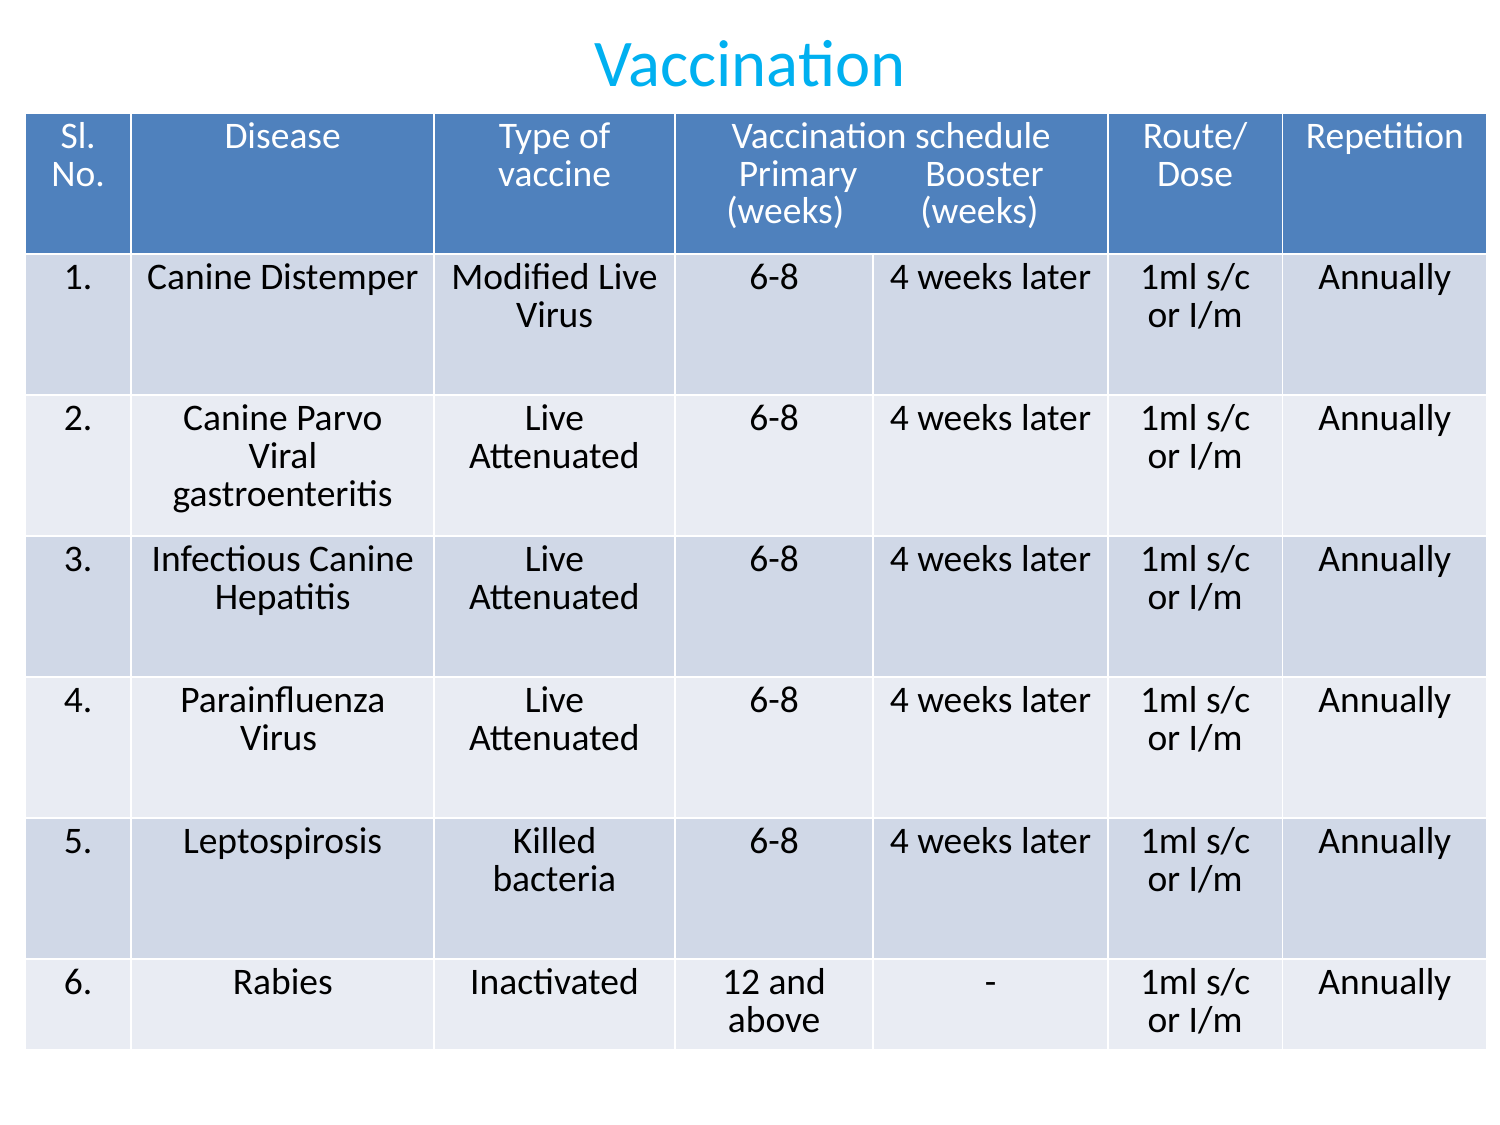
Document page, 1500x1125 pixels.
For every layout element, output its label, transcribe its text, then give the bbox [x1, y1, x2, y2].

table_cell Modified Live Virus [435, 255, 674, 394]
table_cell 1ml s/c or I/m [1109, 678, 1282, 817]
table_cell Annually [1283, 396, 1486, 535]
table_header Route/ Dose [1109, 114, 1282, 253]
table_cell 1ml s/c or I/m [1109, 819, 1282, 958]
table_cell 6-8 [676, 255, 872, 394]
table_cell 4 weeks later [874, 678, 1107, 817]
table_cell Annually [1283, 255, 1486, 394]
table_cell 1ml s/c or I/m [1109, 960, 1282, 1049]
table_header Type of vaccine [435, 114, 674, 253]
table_cell 6-8 [676, 537, 872, 676]
table_cell Annually [1283, 960, 1486, 1049]
table_header Disease [132, 114, 433, 253]
table_cell 4 weeks later [874, 255, 1107, 394]
table_cell Live Attenuated [435, 678, 674, 817]
table_cell Infectious Canine Hepatitis [132, 537, 433, 676]
table_header Vaccination schedule Primary Booster (weeks) (weeks) [676, 114, 1107, 253]
table_cell Inactivated [435, 960, 674, 1049]
table_cell 4 weeks later [874, 396, 1107, 535]
list Vaccination [12, 12, 1488, 1113]
table_cell Live Attenuated [435, 537, 674, 676]
table_cell 6-8 [676, 819, 872, 958]
table_cell Rabies [132, 960, 433, 1049]
table_cell 6. [26, 960, 130, 1049]
table_header Sl. No. [26, 114, 130, 253]
table_cell 6-8 [676, 396, 872, 535]
table_cell 4 weeks later [874, 537, 1107, 676]
table_cell Annually [1283, 819, 1486, 958]
table_cell 4 weeks later [874, 819, 1107, 958]
table_header Repetition [1283, 114, 1486, 253]
table_cell Killed bacteria [435, 819, 674, 958]
table_cell Annually [1283, 678, 1486, 817]
table_cell 1ml s/c or I/m [1109, 255, 1282, 394]
table_cell Annually [1283, 537, 1486, 676]
table_cell Live Attenuated [435, 396, 674, 535]
table_cell 6-8 [676, 678, 872, 817]
table_cell Canine Distemper [132, 255, 433, 394]
table_cell 1. [26, 255, 130, 394]
table_cell Leptospirosis [132, 819, 433, 958]
table_cell 4. [26, 678, 130, 817]
table_cell Parainfluenza Virus [132, 678, 433, 817]
table_cell 2. [26, 396, 130, 535]
table_cell 1ml s/c or I/m [1109, 537, 1282, 676]
table_cell 12 and above [676, 960, 872, 1049]
table_cell - [874, 960, 1107, 1049]
table_cell 1ml s/c or I/m [1109, 396, 1282, 535]
table_cell 5. [26, 819, 130, 958]
table_cell Canine Parvo Viral gastroenteritis [132, 396, 433, 535]
table_cell 3. [26, 537, 130, 676]
